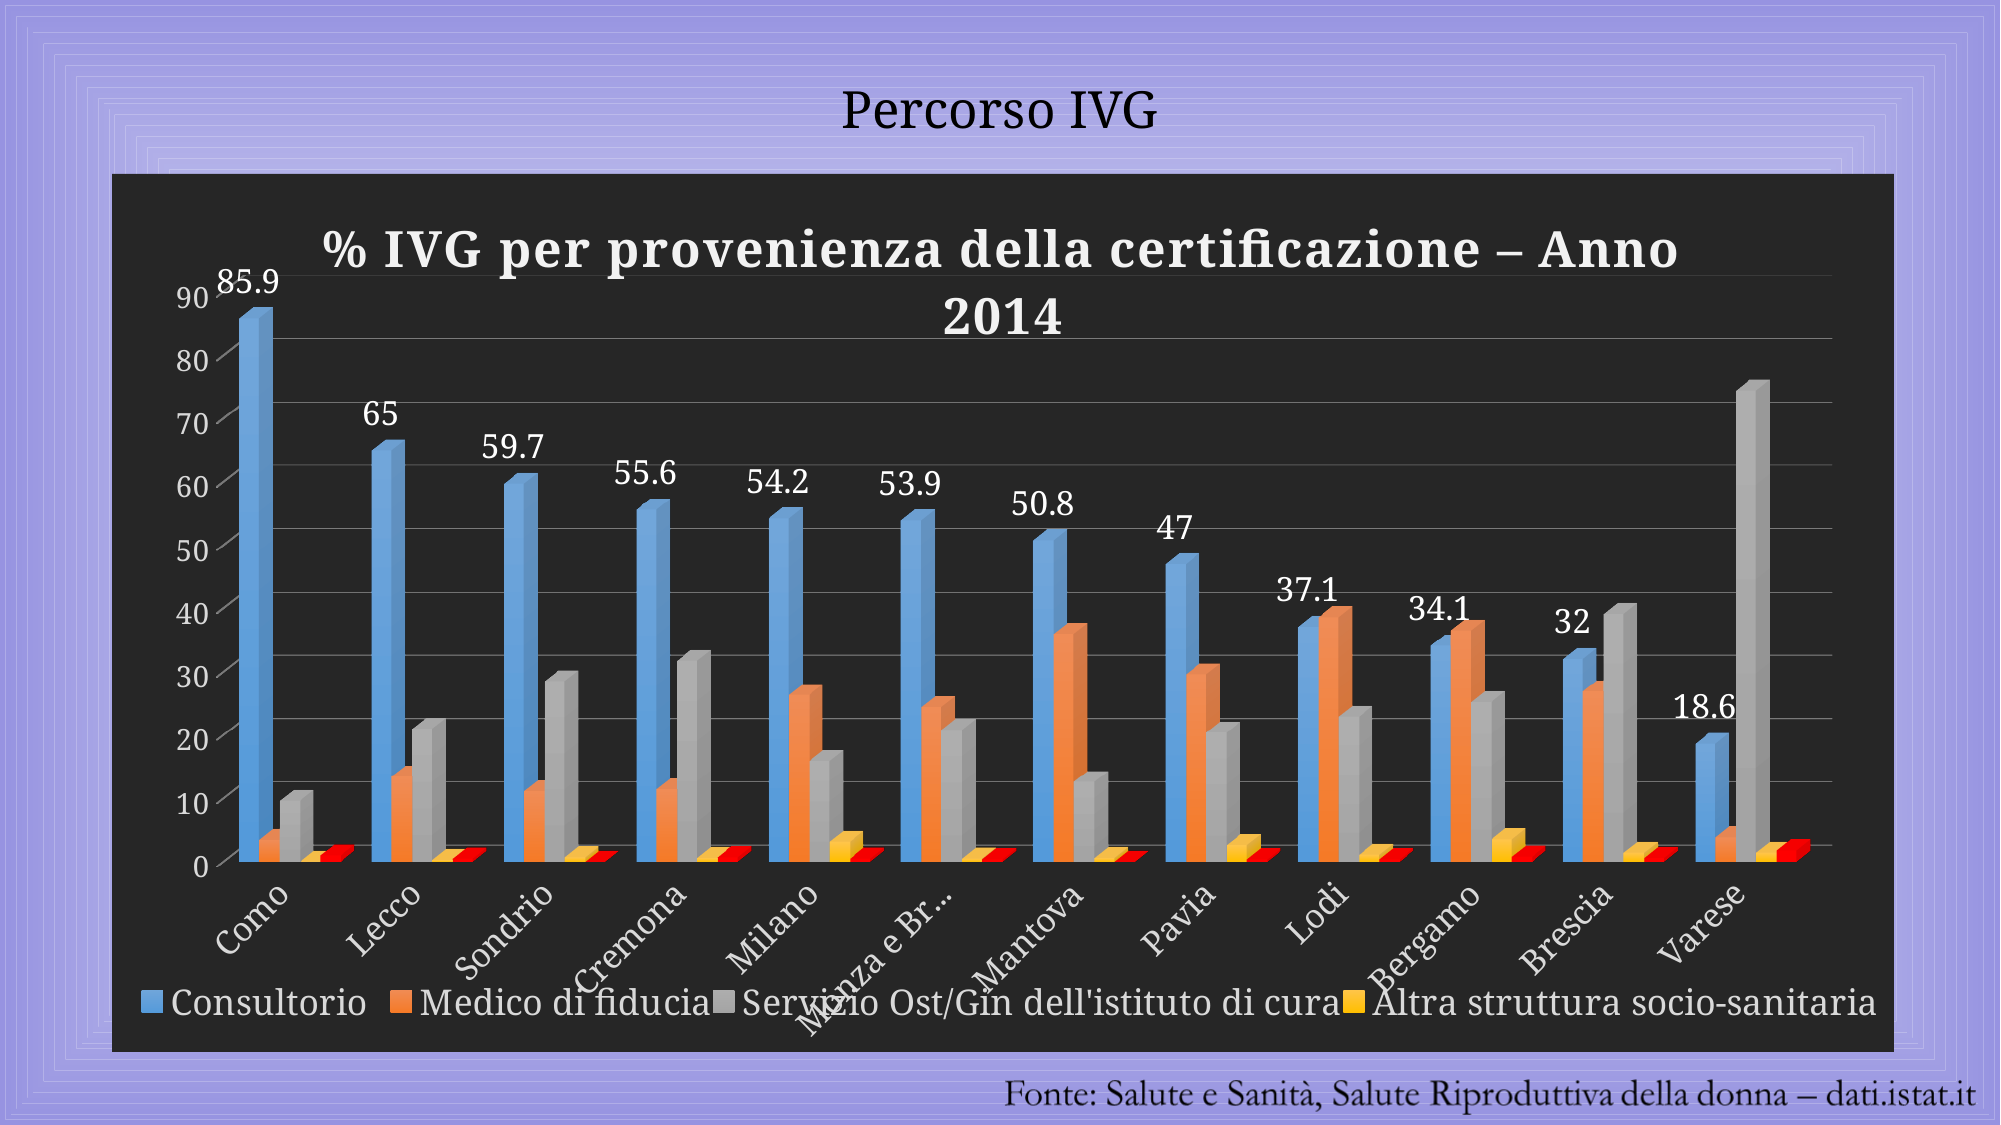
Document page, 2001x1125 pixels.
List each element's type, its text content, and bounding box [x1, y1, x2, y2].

title Percorso IVG [137, 76, 1863, 173]
chart [111, 173, 1894, 1052]
picture [980, 1058, 2000, 1125]
